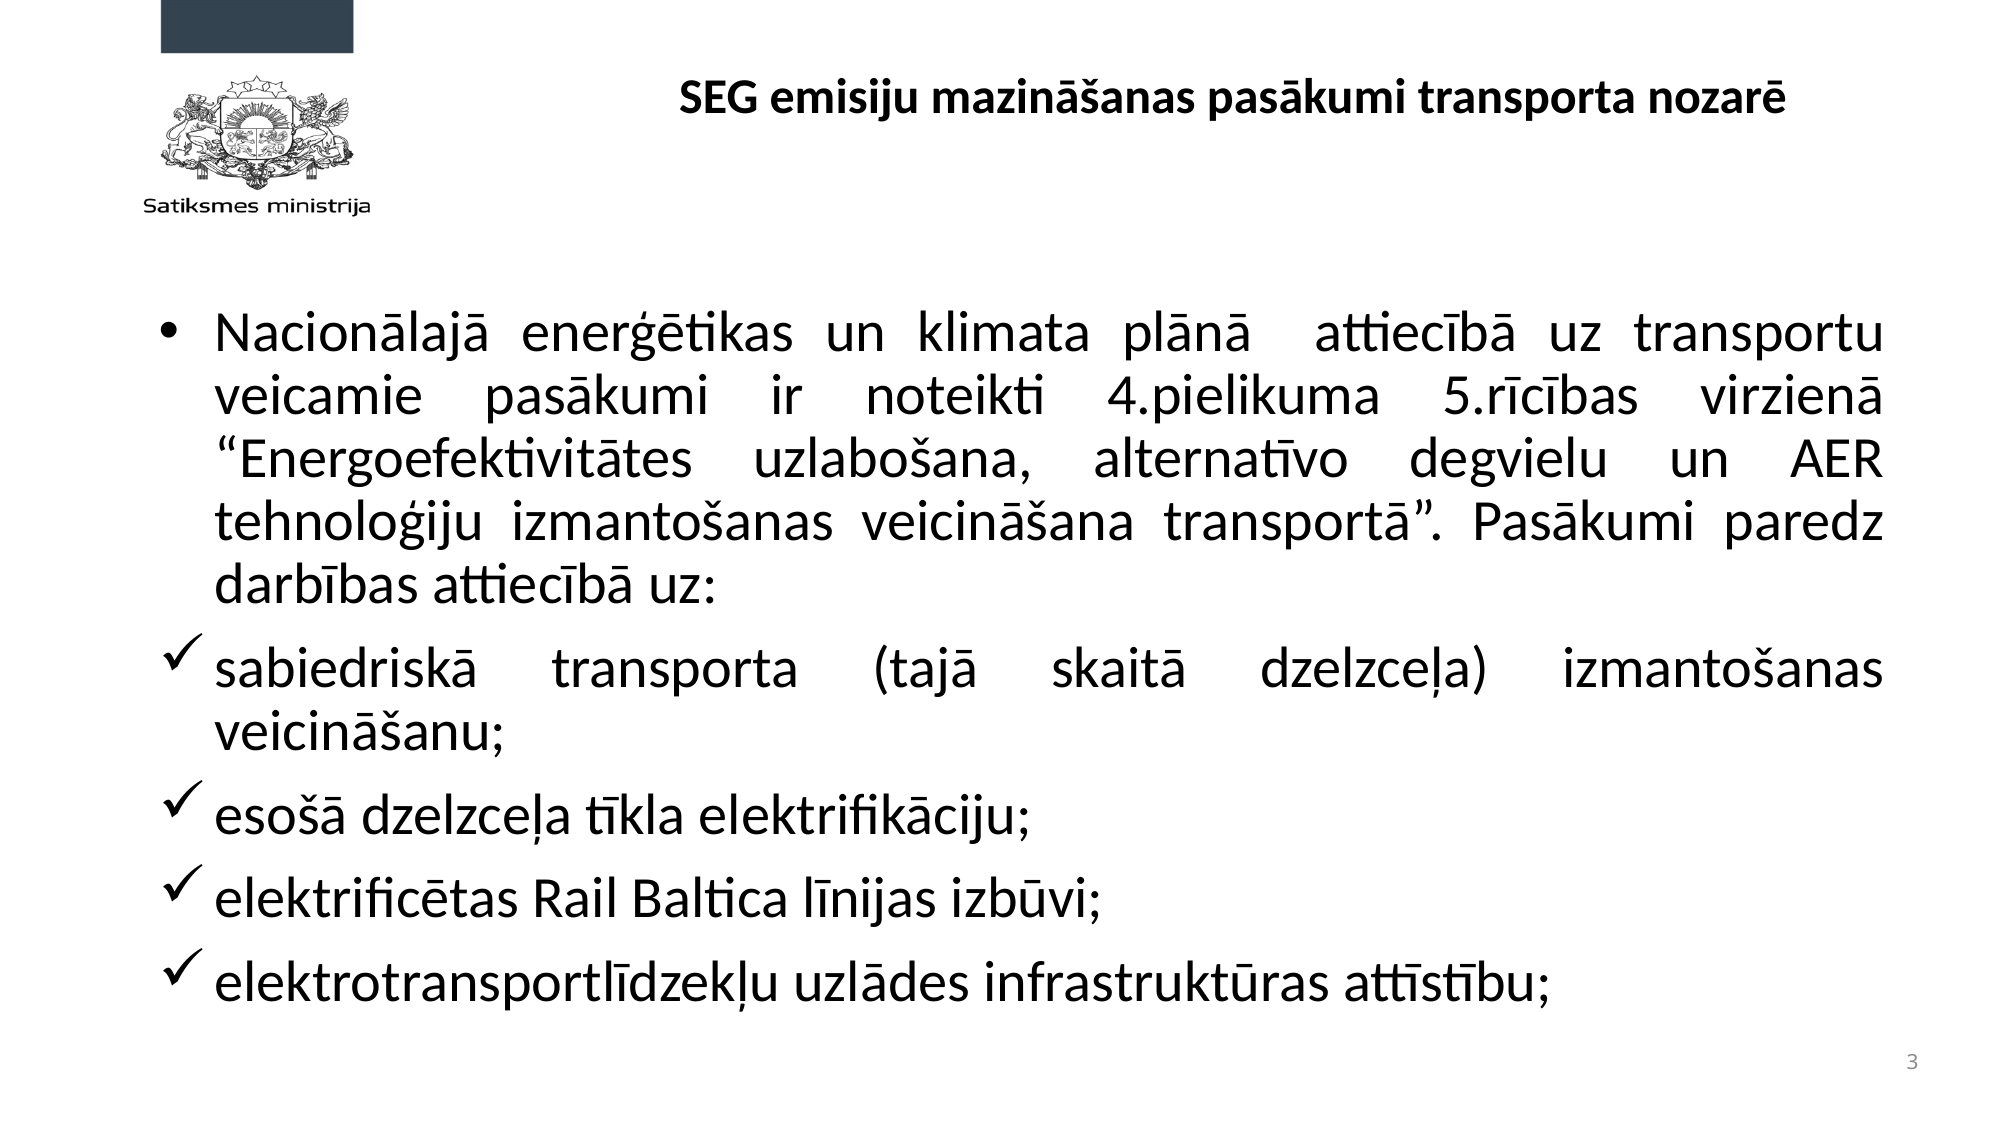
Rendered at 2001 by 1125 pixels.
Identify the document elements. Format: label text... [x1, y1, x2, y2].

list Nacionālajā enerģētikas un klimata plānā attiecībā uz transportu veicamie pasākumi ir noteikti 4.pielikuma 5.rīcības virzienā “Energoefektivitātes uzlabošana, alternatīvo degvielu un AER tehnoloģiju izmantošanas veicināšana transportā”. Pasākumi paredz darbības attiecībā uz: sabiedriskā transporta (tajā skaitā dzelzceļa) izmantošanas veicināšanu; esošā dzelzceļa tīkla elektrifikāciju; elektrificētas Rail Baltica līnijas izbūvi; elektrotransportlīdzekļu uzlādes infrastruktūras attīstību; [143, 294, 1900, 1012]
title SEG emisiju mazināšanas pasākumi transporta nozarē [566, 62, 1900, 233]
slide_number 3 [1866, 1037, 1934, 1088]
picture [64, 0, 450, 321]
